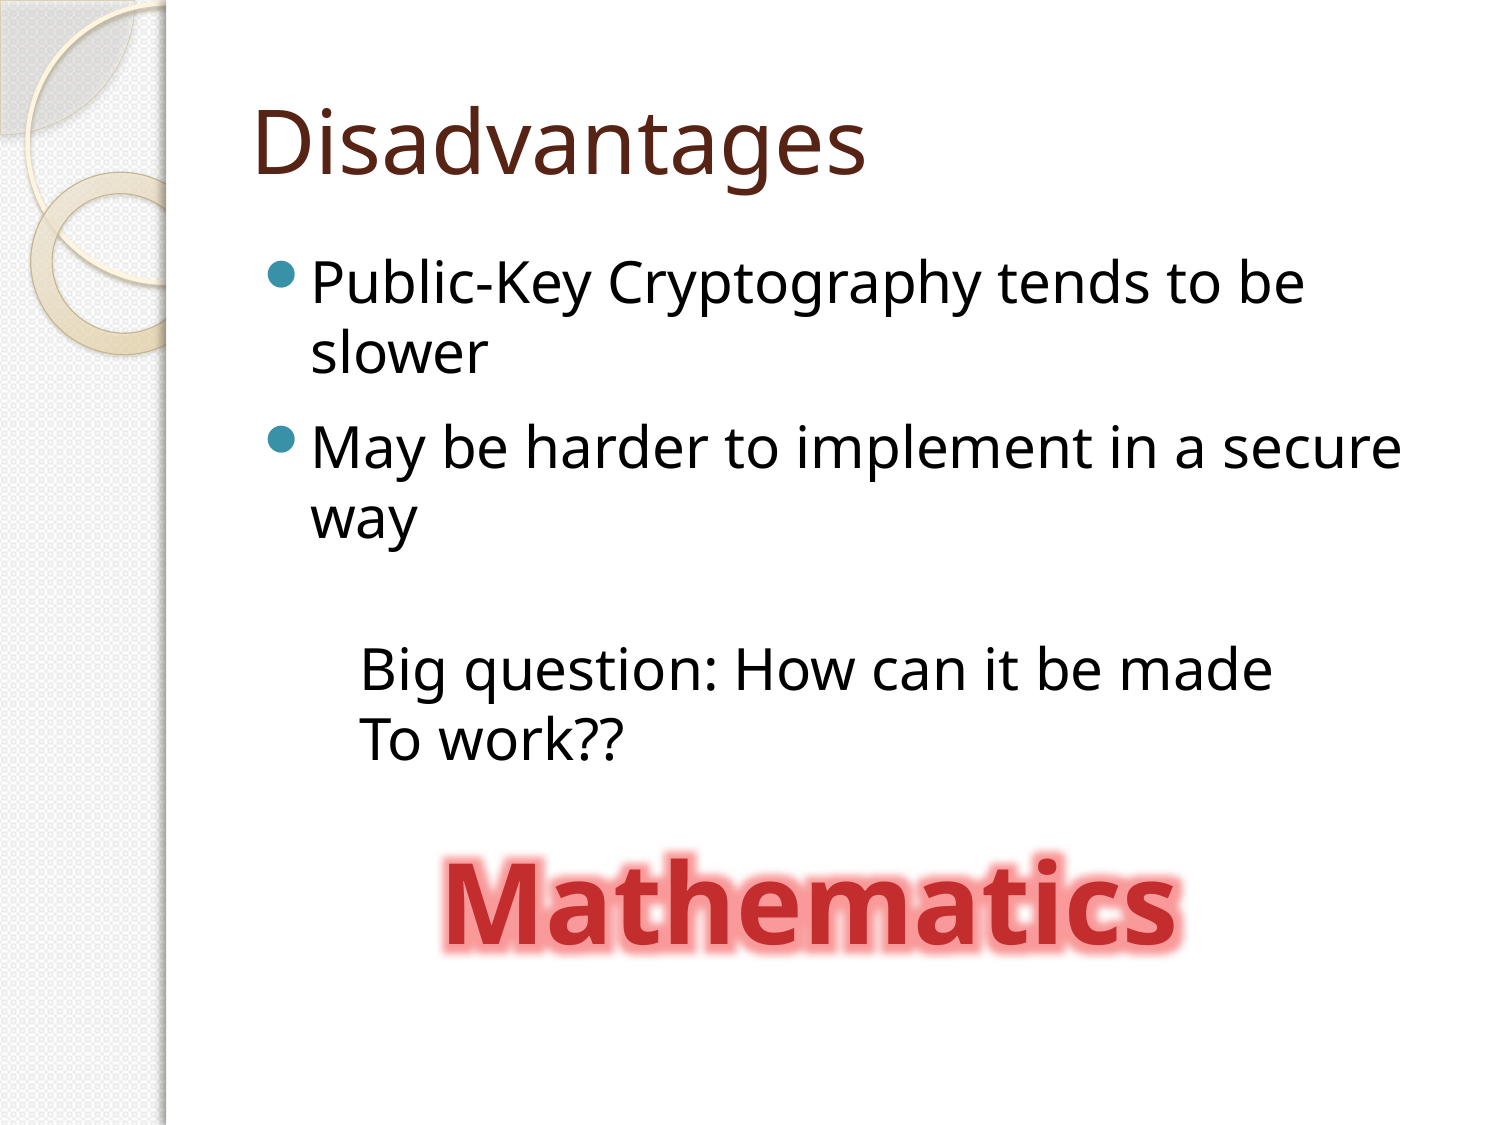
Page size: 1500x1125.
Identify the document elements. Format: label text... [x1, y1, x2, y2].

list Public-Key Cryptography tends to be slower May be harder to implement in a secure way [235, 237, 1466, 1026]
title Disadvantages [235, 45, 1466, 233]
text_box Mathematics [424, 824, 1194, 975]
text_box Big question: How can it be made To work?? [344, 624, 1290, 780]
